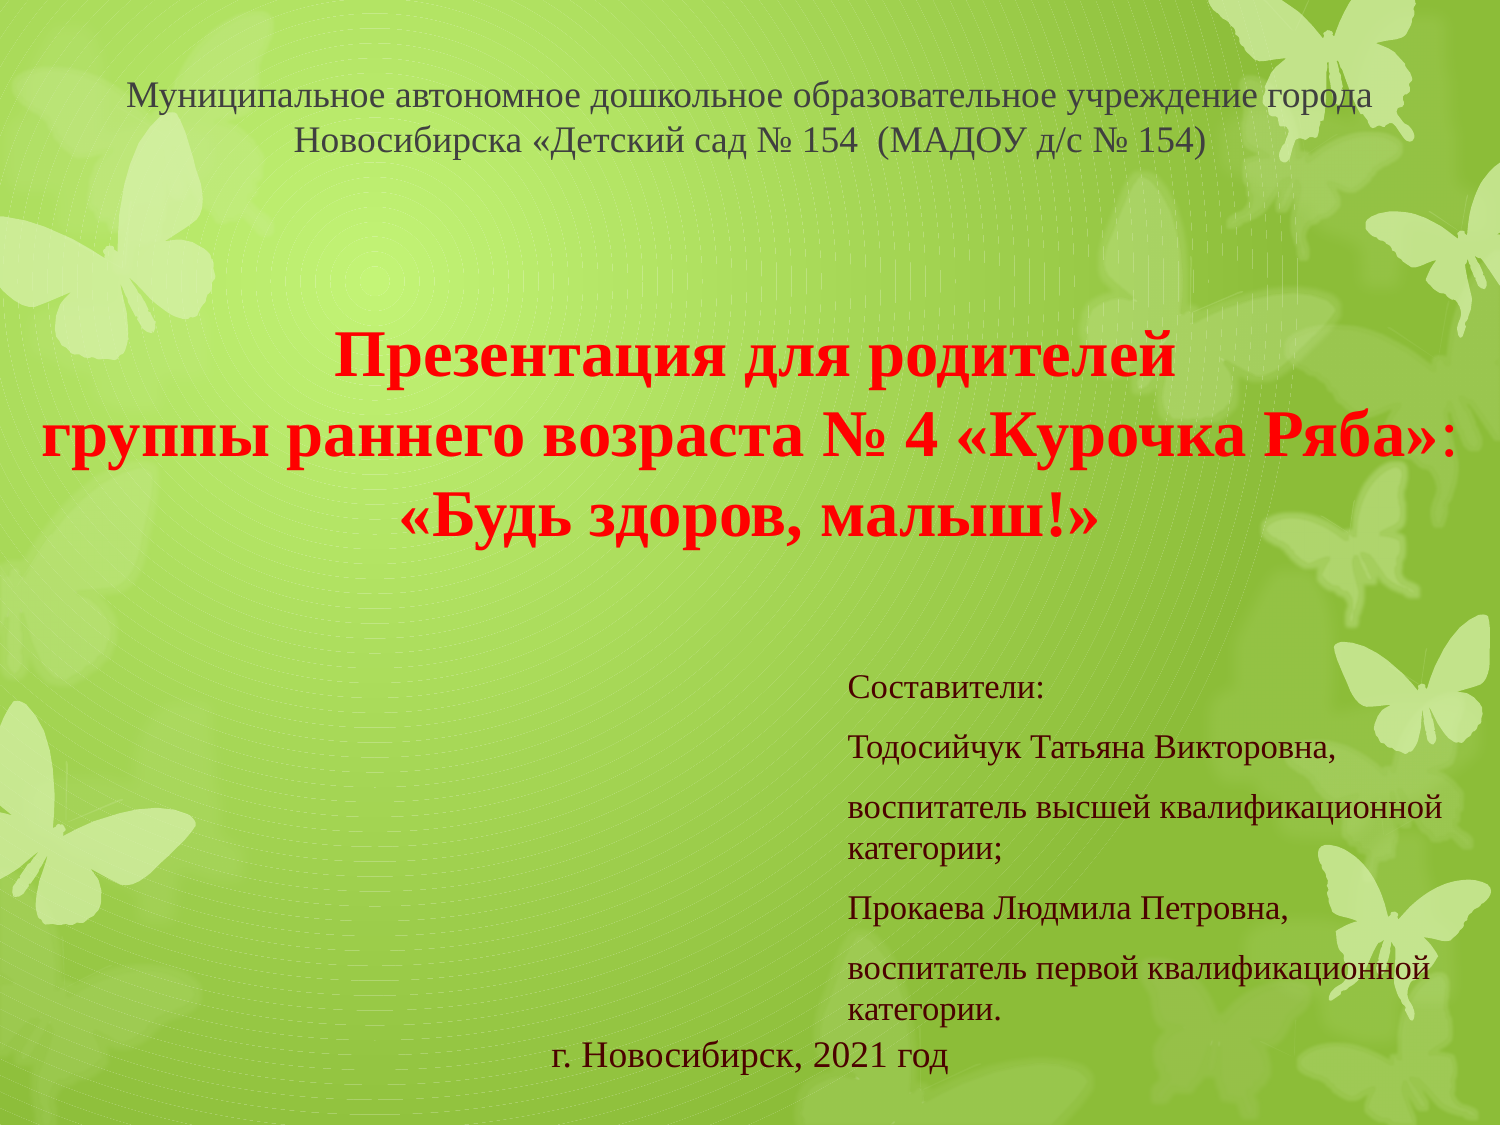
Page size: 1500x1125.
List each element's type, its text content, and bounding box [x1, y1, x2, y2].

title Муниципальное автономное дошкольное образовательное учреждение города Новосибирска «Детский сад № 154 (МАДОУ д/с № 154) Презентация для родителей группы раннего возраста № 4 «Курочка Ряба»: «Будь здоров, малыш!» г. Новосибирск, 2021 год [17, 42, 1483, 1083]
subtitle Составители: Тодосийчук Татьяна Викторовна, воспитатель высшей квалификационной категории; Прокаева Людмила Петровна, воспитатель первой квалификационной категории. [832, 656, 1500, 1035]
